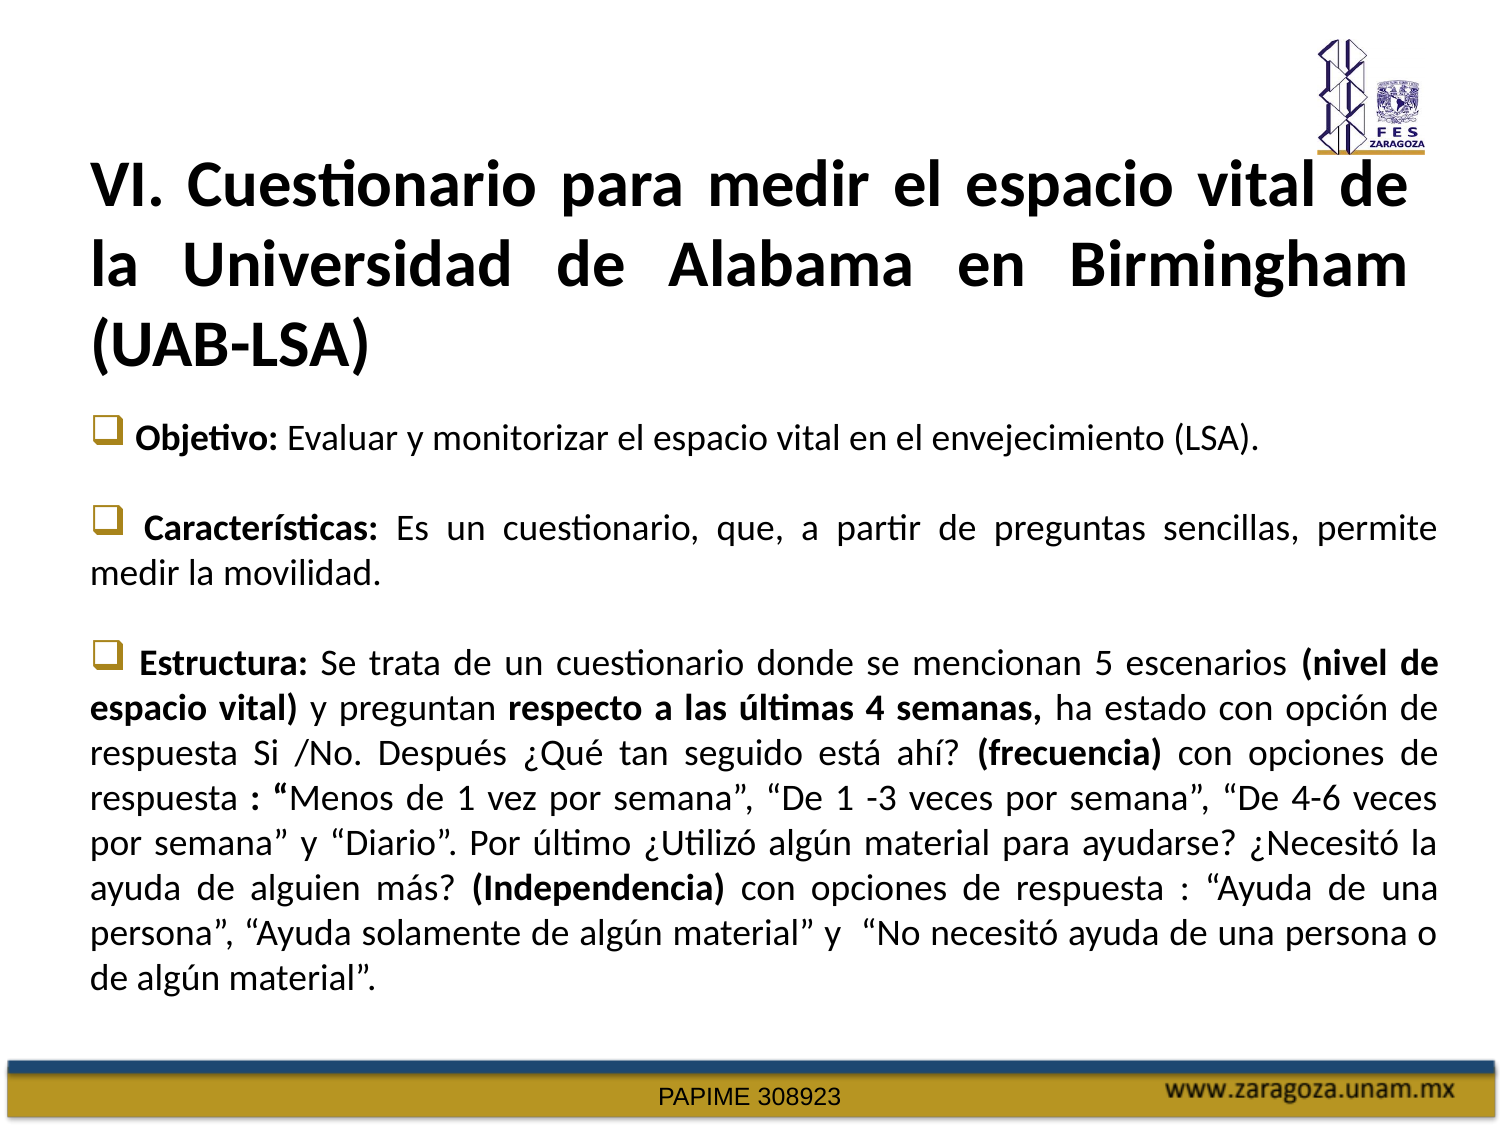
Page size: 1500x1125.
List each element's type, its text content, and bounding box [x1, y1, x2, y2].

picture [0, 1056, 1500, 1125]
picture [1316, 39, 1426, 155]
title VI. Cuestionario para medir el espacio vital de la Universidad de Alabama en Birmingham (UAB-LSA) [75, 245, 1425, 262]
list [75, 262, 1425, 405]
text_box Objetivo: Evaluar y monitorizar el espacio vital en el envejecimiento (LSA). Características: Es un cuestionario, que, a partir de preguntas sencillas, permite medir la movilidad. Estructura: Se trata de un cuestionario donde se mencionan 5 escenarios (nivel de espacio vital) y preguntan respecto a las últimas 4 semanas, ha estado con opción de respuesta Si /No. Después ¿Qué tan seguido está ahí? (frecuencia) con opciones de respuesta : “Menos de 1 vez por semana”, “De 1 -3 veces por semana”, “De 4-6 veces por semana” y “Diario”. Por último ¿Utilizó algún material para ayudarse? ¿Necesitó la ayuda de alguien más? (Independencia) con opciones de respuesta : “Ayuda de una persona”, “Ayuda solamente de algún material” y “No necesitó ayuda de una persona o de algún material”. [74, 405, 1454, 1006]
